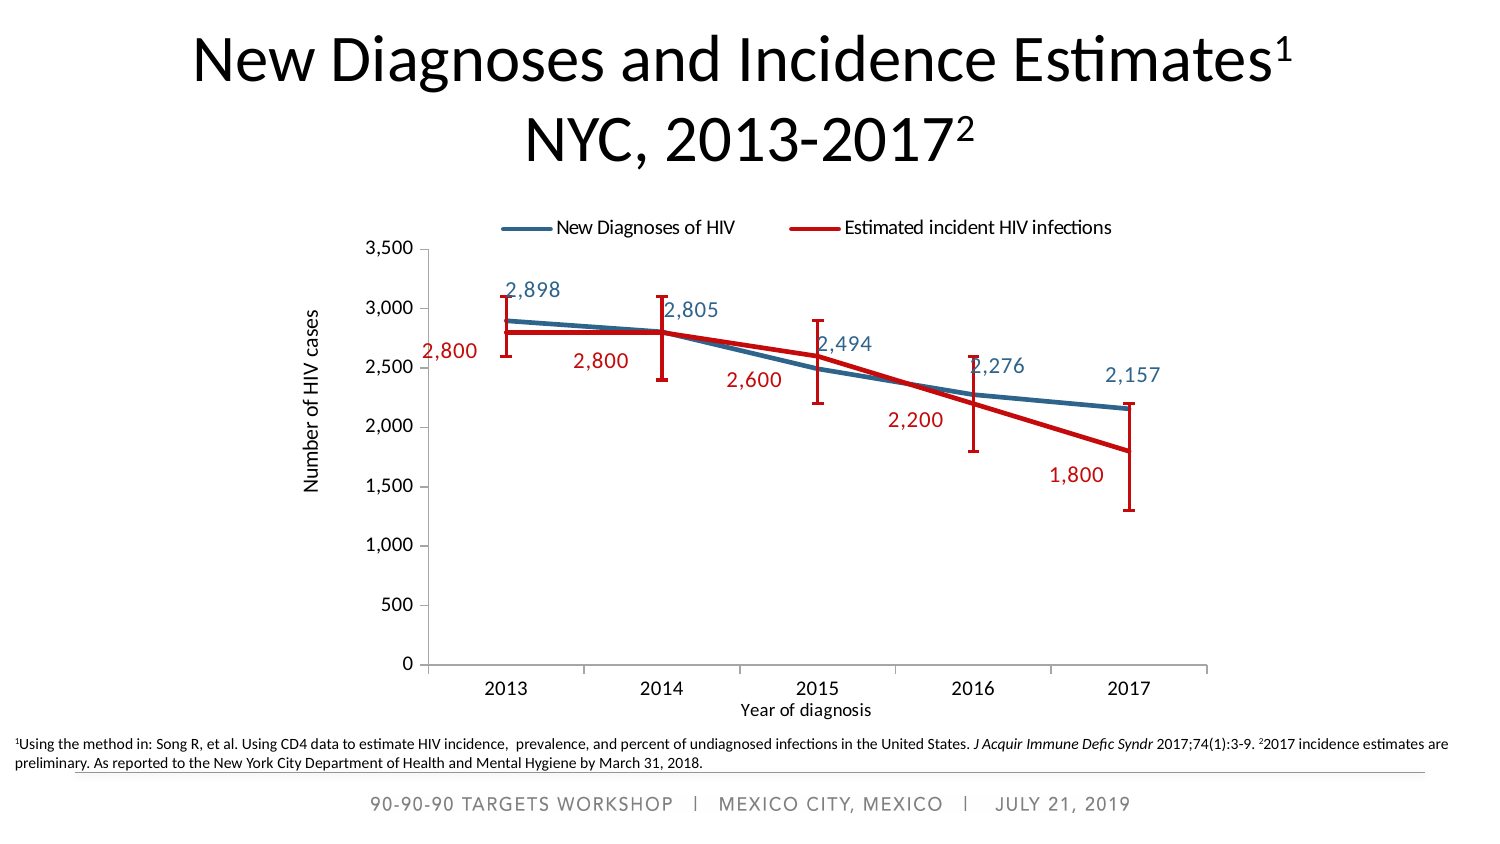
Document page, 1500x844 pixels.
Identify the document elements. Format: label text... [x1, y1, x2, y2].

text_box 1Using the method in: Song R, et al. Using CD4 data to estimate HIV incidence, prevalence, and percent of undiagnosed infections in the United States. J Acquir Immune Defic Syndr 2017;74(1):3-9. 22017 incidence estimates are preliminary. As reported to the New York City Department of Health and Mental Hygiene by March 31, 2018. [1212, 726, 1500, 779]
title New Diagnoses and Incidence Estimates1 NYC, 2013-20172 [0, 10, 1500, 180]
chart [291, 179, 1208, 844]
text_box 1Using the method in: Song R, et al. Using CD4 data to estimate HIV incidence, prevalence, and percent of undiagnosed infections in the United States. J Acquir Immune Defic Syndr 2017;74(1):3-9. 22017 incidence estimates are preliminary. As reported to the New York City Department of Health and Mental Hygiene by March 31, 2018. [0, 726, 286, 779]
